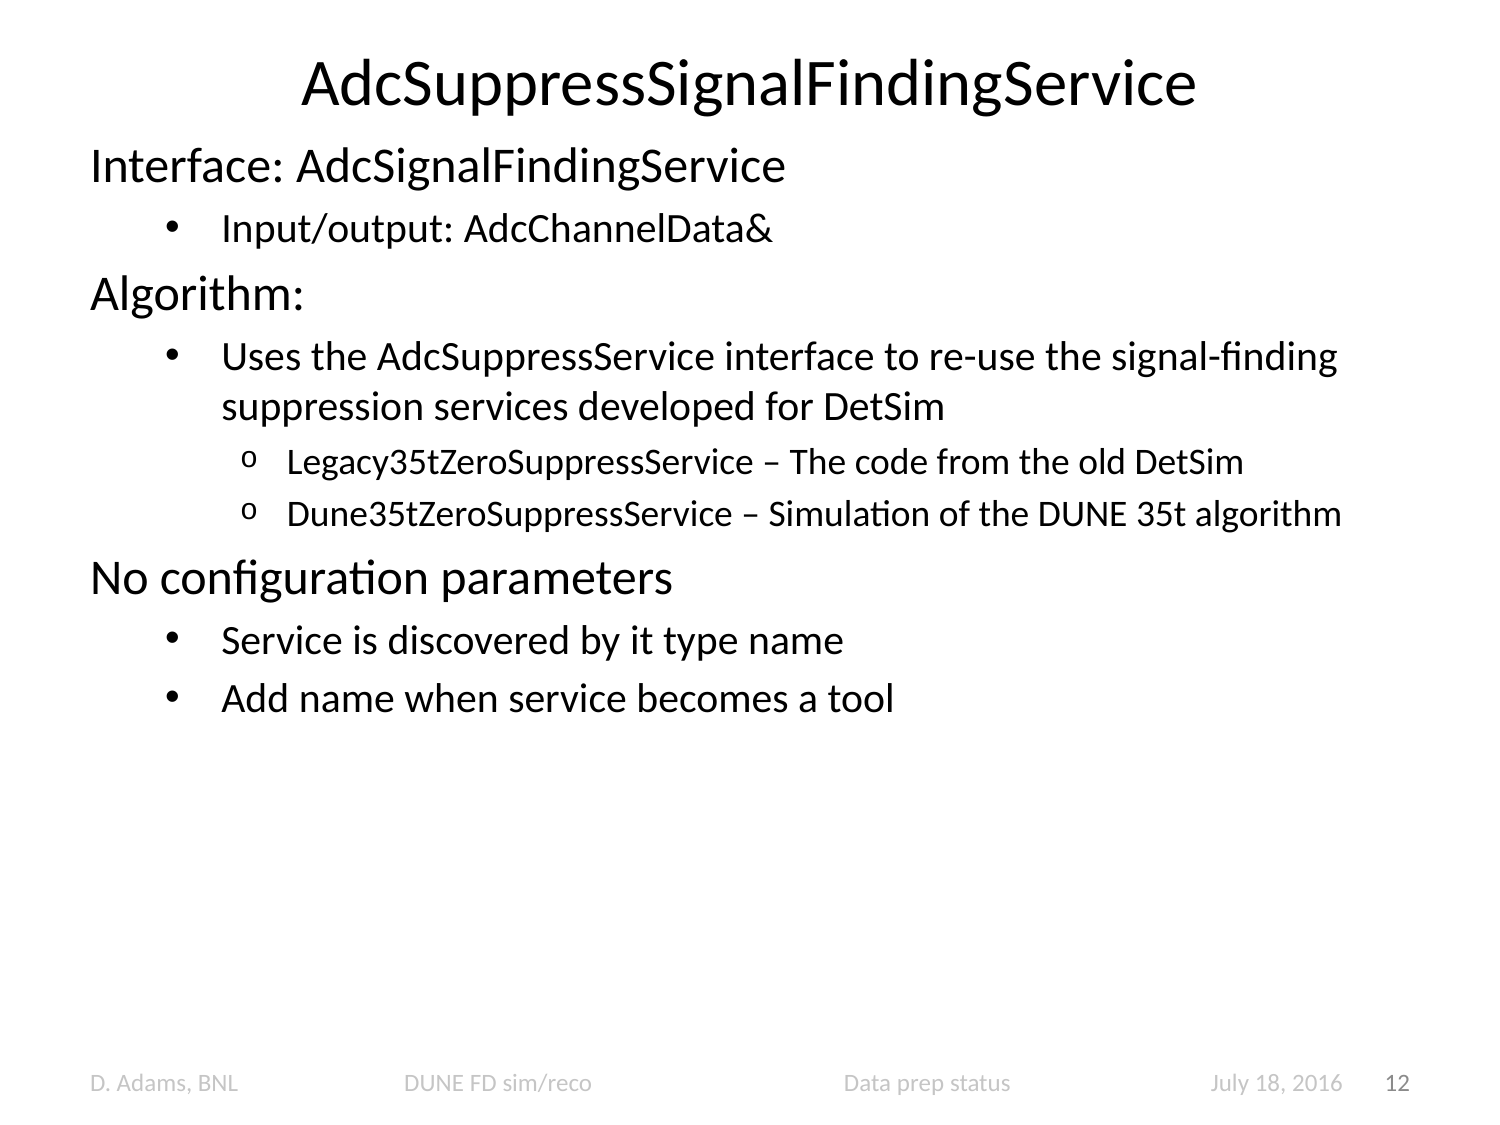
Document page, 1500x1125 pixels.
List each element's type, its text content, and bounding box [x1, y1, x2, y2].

list Interface: AdcSignalFindingService Input/output: AdcChannelData& Algorithm: Uses the AdcSuppressService interface to re-use the signal-finding suppression services developed for DetSim Legacy35tZeroSuppressService – The code from the old DetSim Dune35tZeroSuppressService – Simulation of the DUNE 35t algorithm No configuration parameters Service is discovered by it type name Add name when service becomes a tool [75, 125, 1425, 1050]
title AdcSuppressSignalFindingService [75, 45, 1425, 113]
footer D. Adams, BNL DUNE FD sim/reco Data prep status July 18, 2016 [75, 1062, 1362, 1100]
slide_number 12 [1362, 1062, 1425, 1100]
